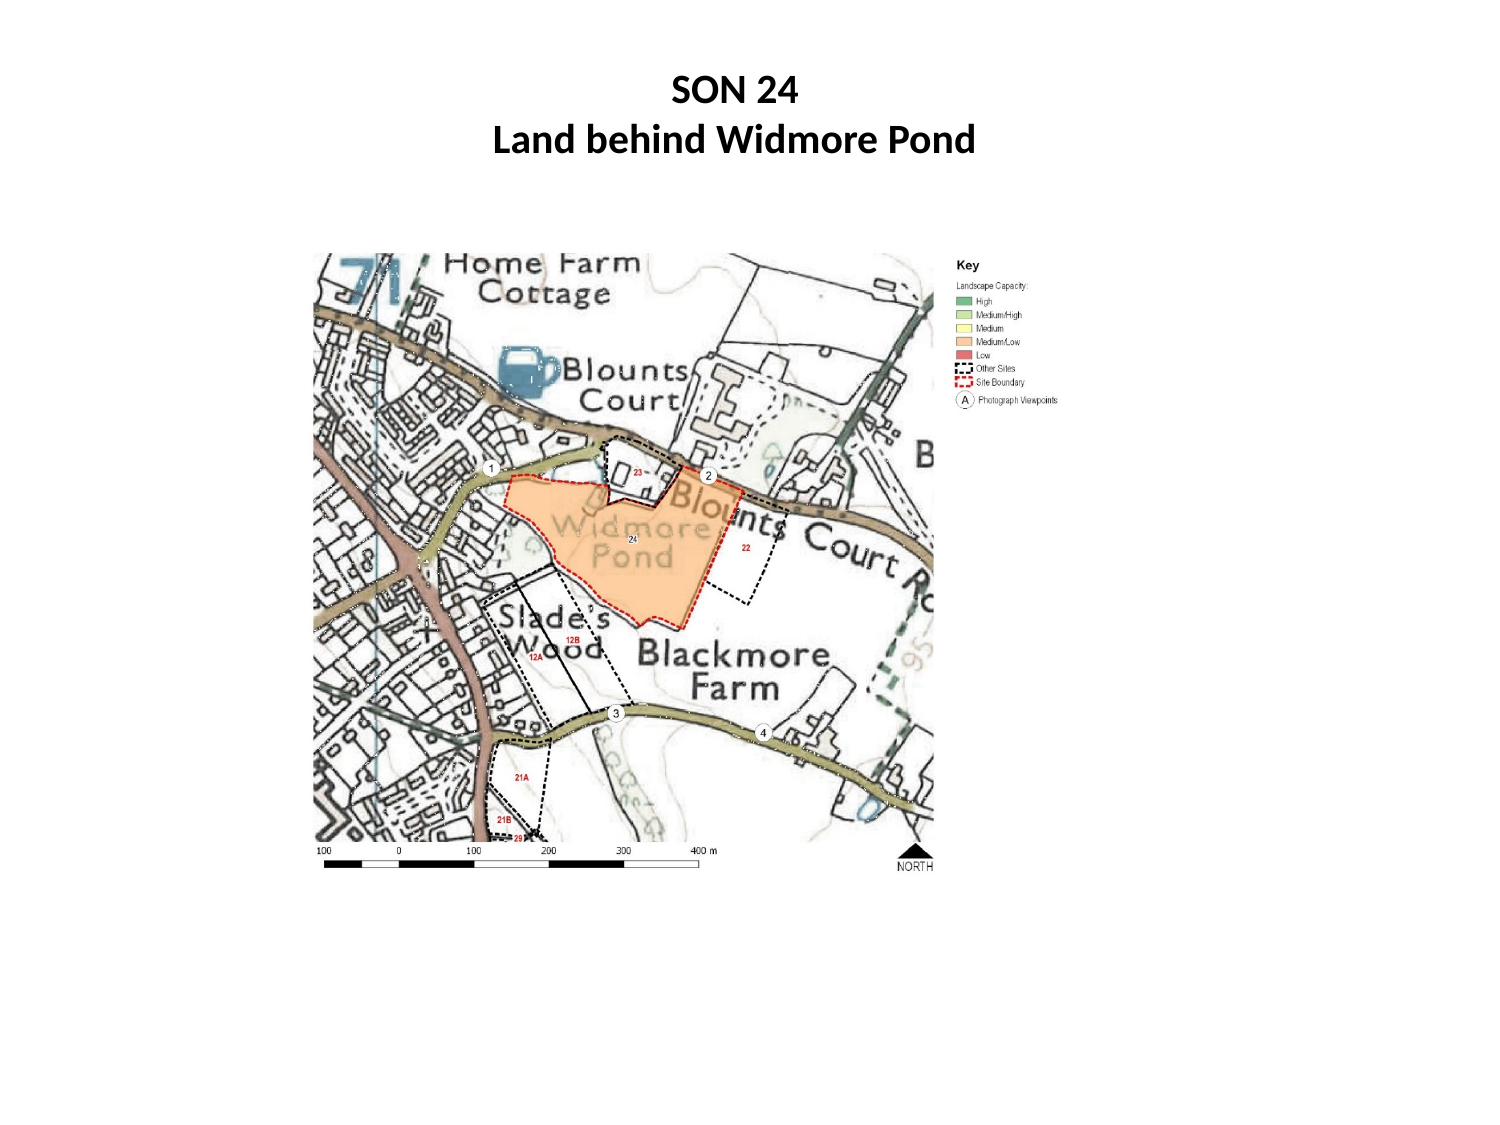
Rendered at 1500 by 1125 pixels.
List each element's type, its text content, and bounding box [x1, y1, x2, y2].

picture [279, 229, 1221, 896]
text_box SON 24 Land behind Widmore Pond [360, 54, 1111, 170]
